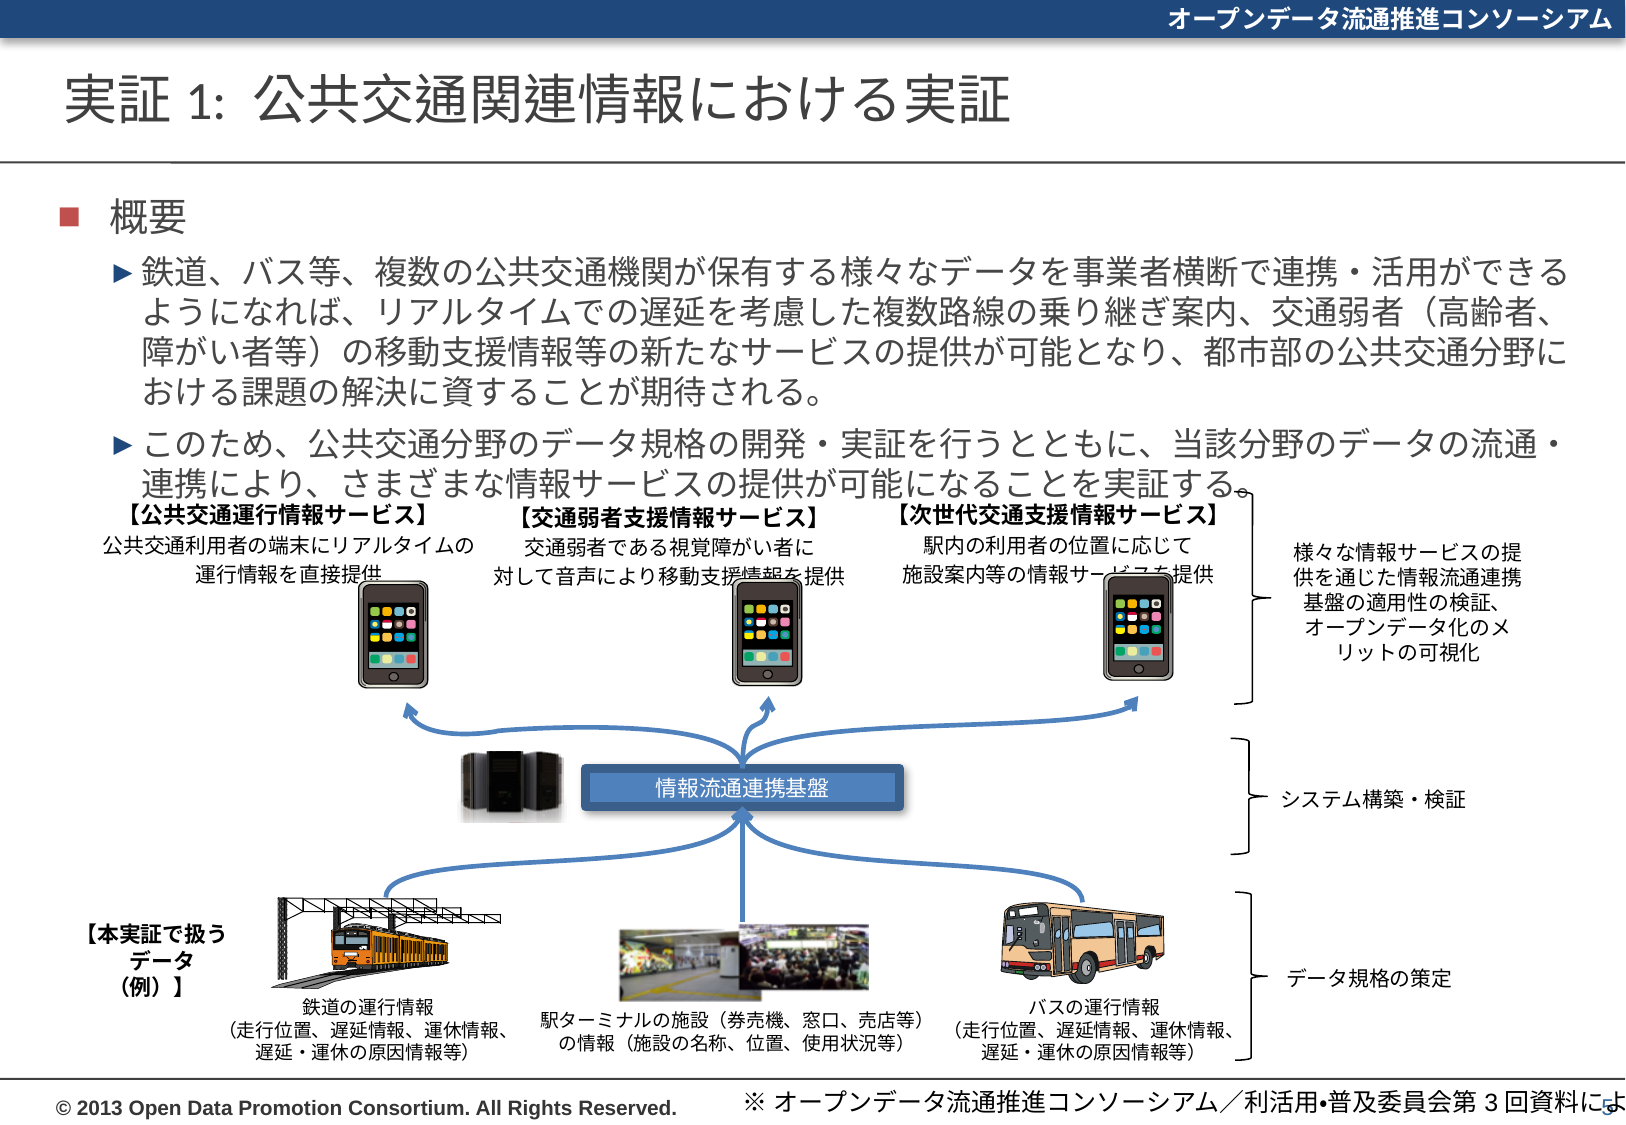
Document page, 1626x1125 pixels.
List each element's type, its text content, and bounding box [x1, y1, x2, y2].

text_box ※オープンデータ流通推進コンソーシアム／利活用・普及委員会第3回資料による [727, 1079, 1625, 1125]
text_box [55, 491, 1546, 1073]
title 実証1: 公共交通関連情報における実証 [63, 49, 1563, 146]
list 概要 鉄道、バス等、複数の公共交通機関が保有する様々なデータを事業者横断で連携・活用ができるようになれば、リアルタイムでの遅延を考慮した複数路線の乗り継ぎ案内、交通弱者（高齢者、障がい者等）の移動支援情報等の新たなサービスの提供が可能となり、都市部の公共交通分野における課題の解決に資することが期待される。 このため、公共交通分野のデータ規格の開発・実証を行うとともに、当該分野のデータの流通・連携により、さまざまな情報サービスの提供が可能になることを実証する。 [57, 187, 1581, 516]
